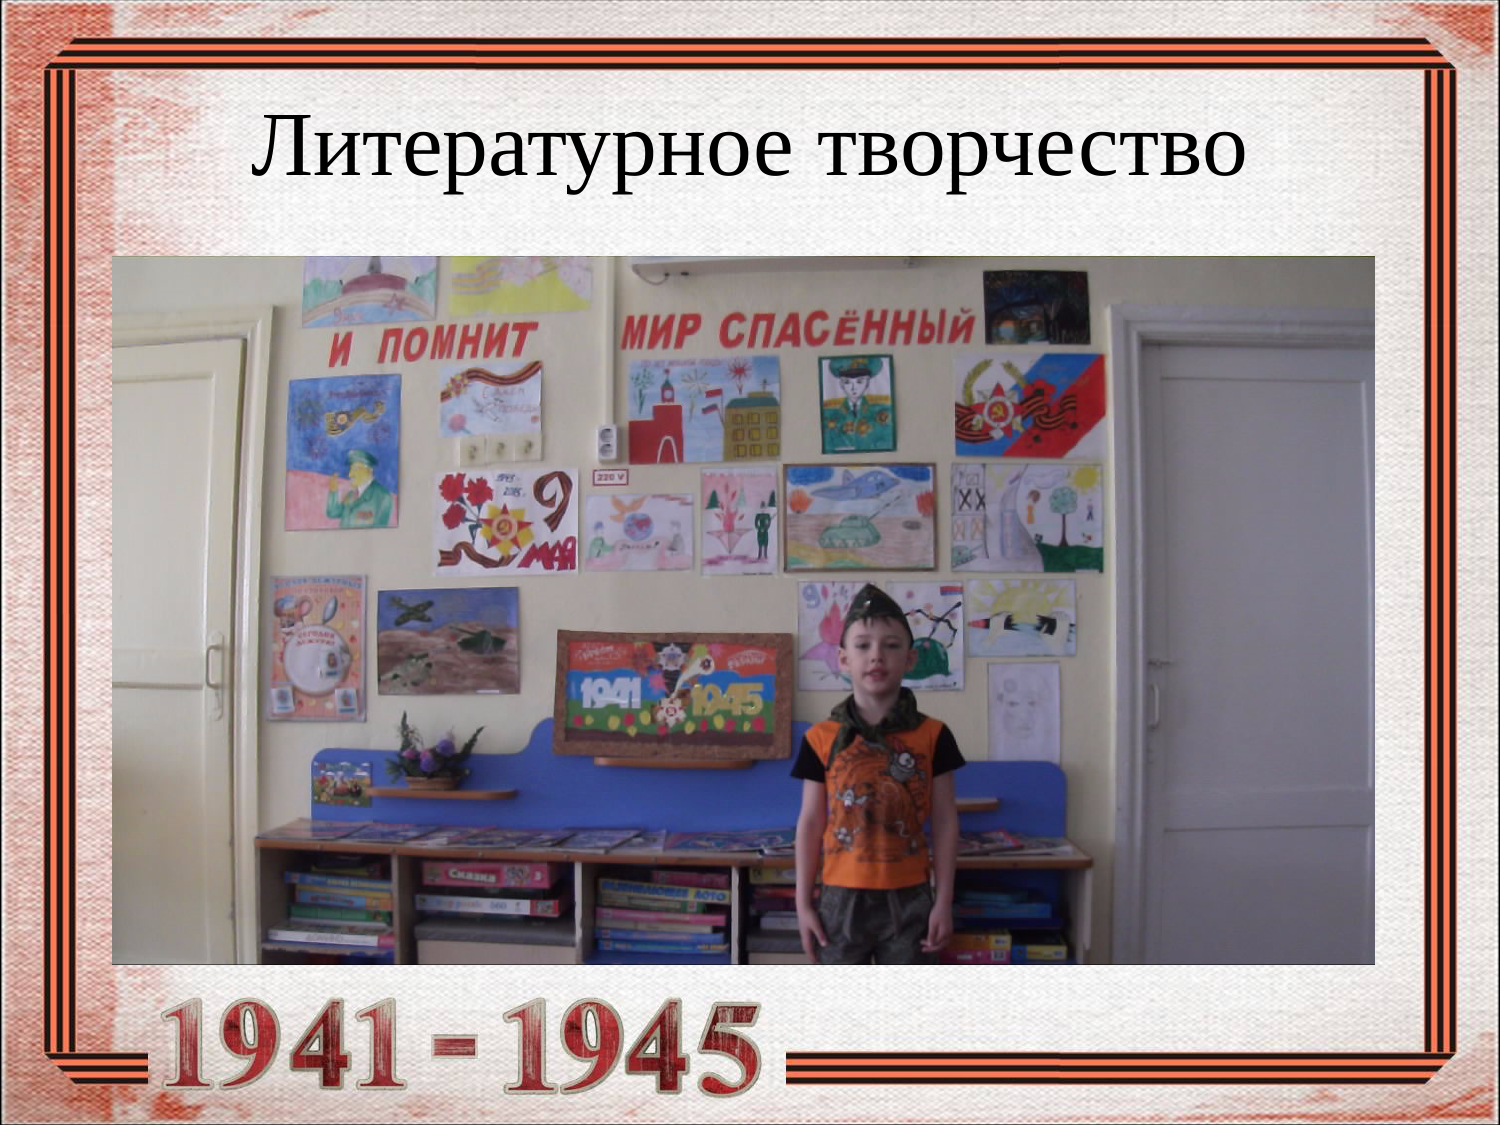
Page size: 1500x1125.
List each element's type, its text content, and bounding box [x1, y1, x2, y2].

picture [0, 0, 1500, 1125]
title Литературное творчество [74, 44, 1426, 233]
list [111, 255, 1376, 966]
